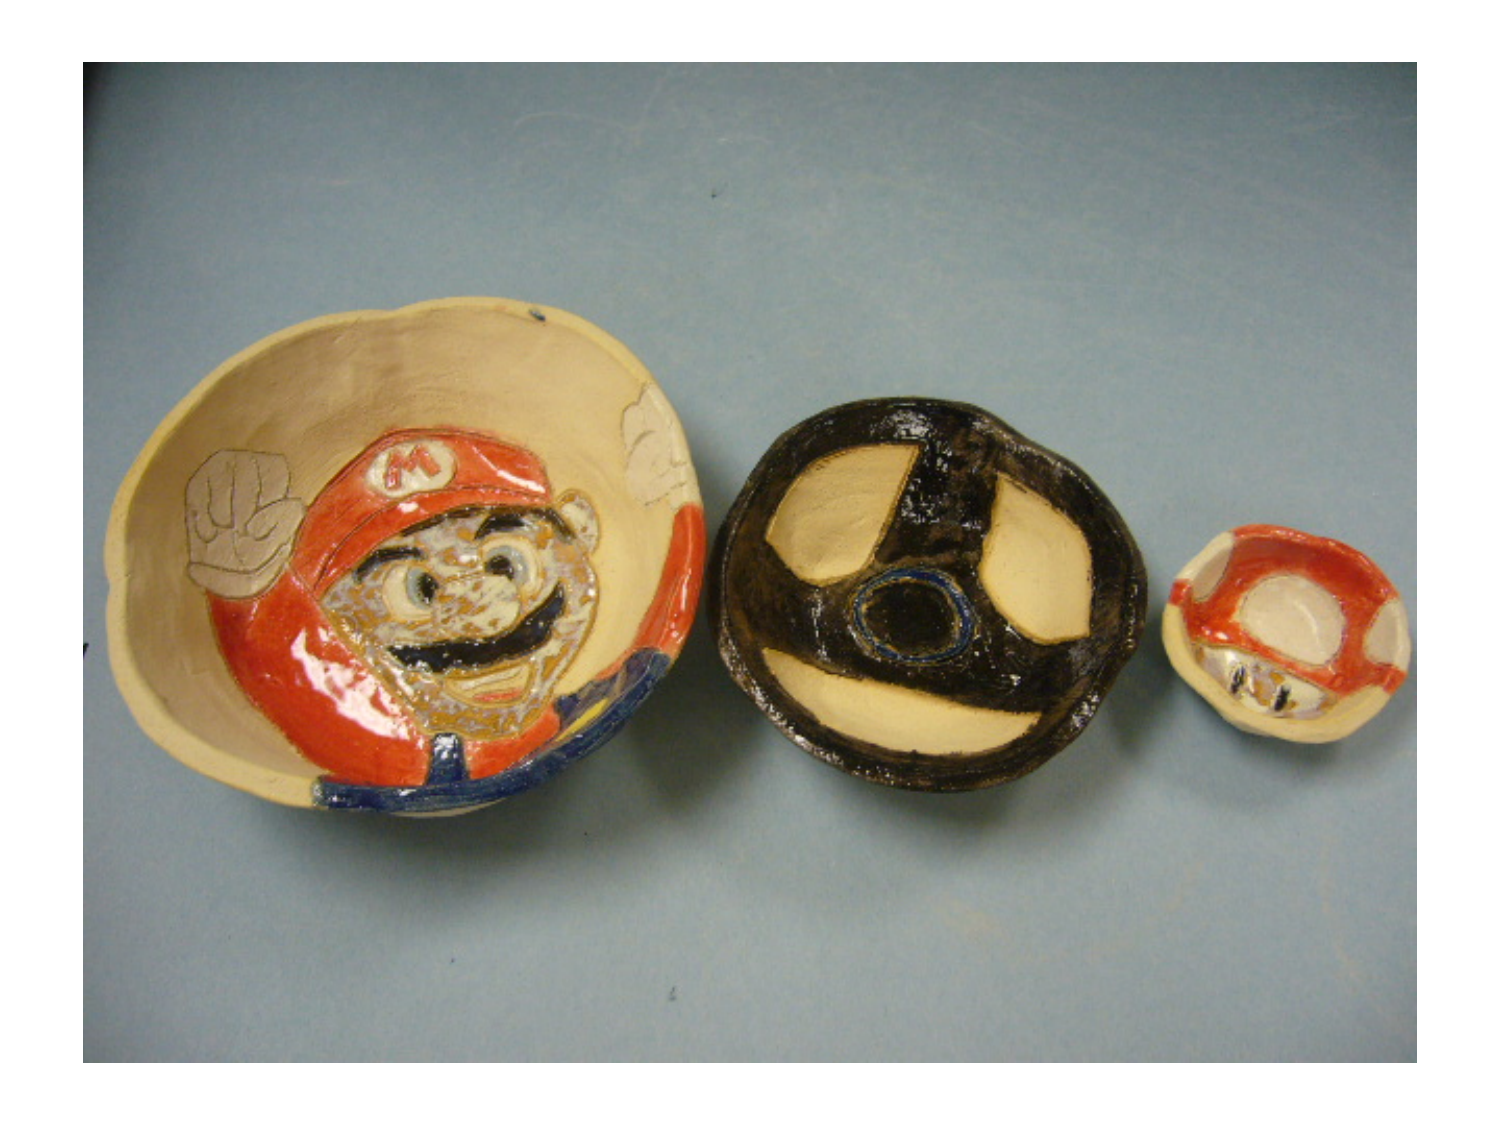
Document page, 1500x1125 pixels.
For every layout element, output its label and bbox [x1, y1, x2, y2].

picture [83, 62, 1417, 1063]
